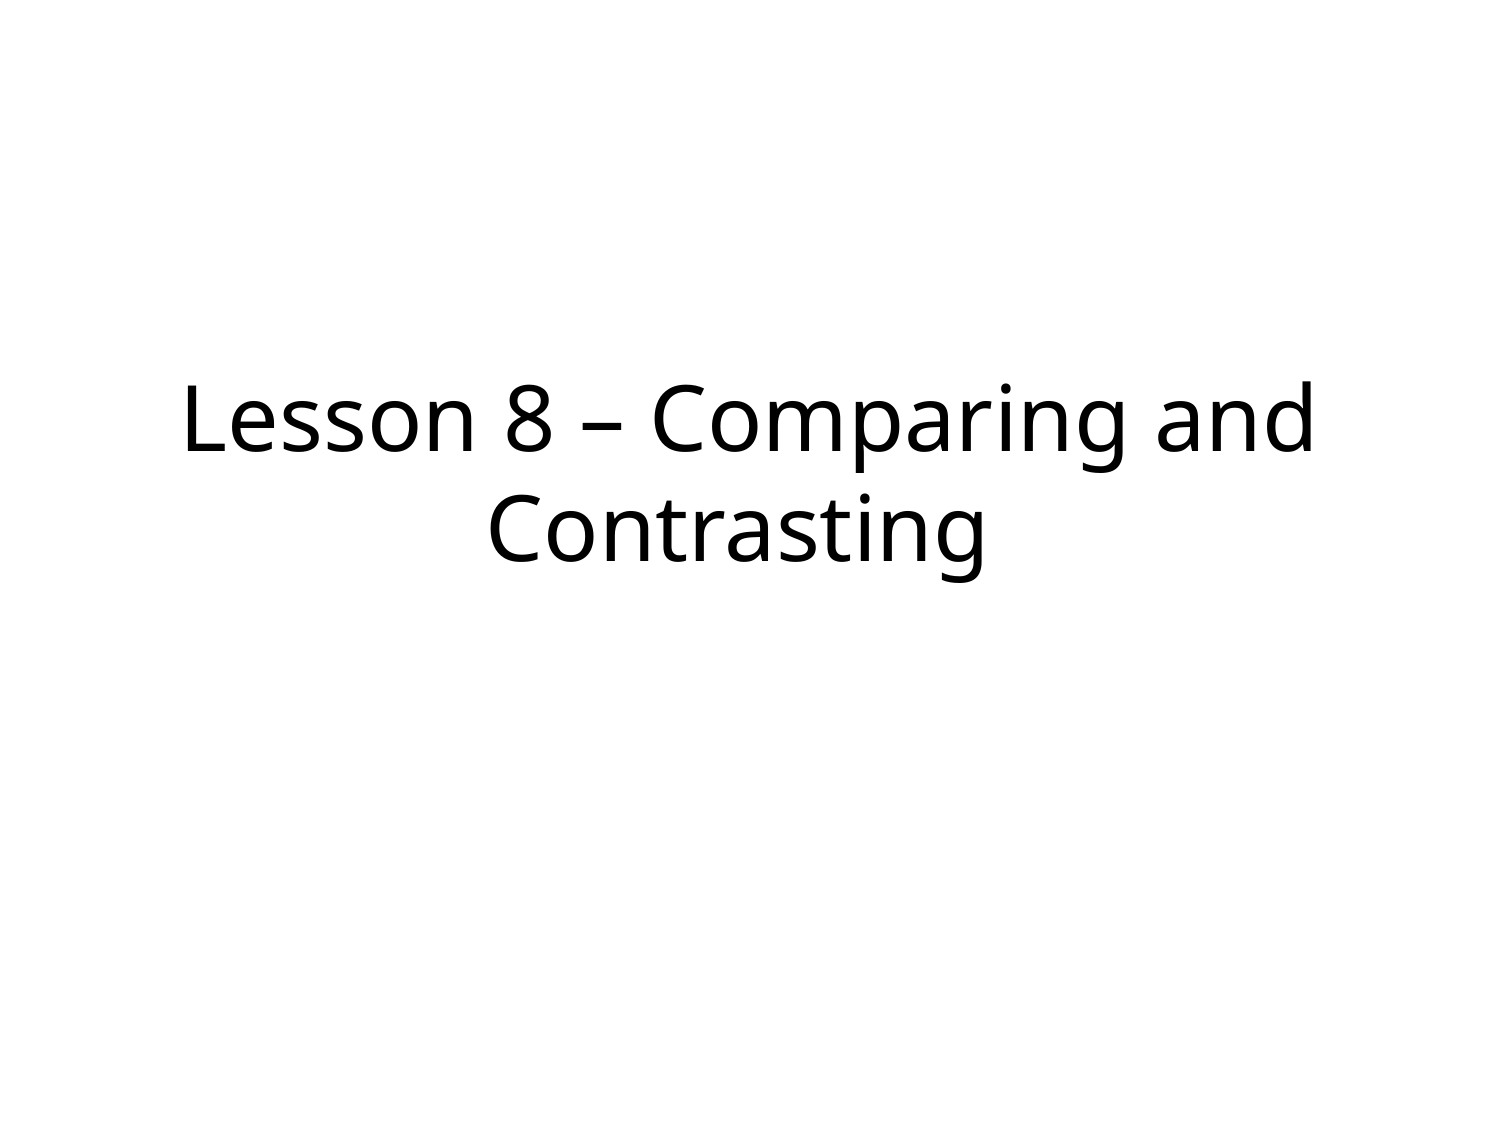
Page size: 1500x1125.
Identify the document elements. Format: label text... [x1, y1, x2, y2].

title Lesson 8 – Comparing and Contrasting [112, 349, 1388, 591]
